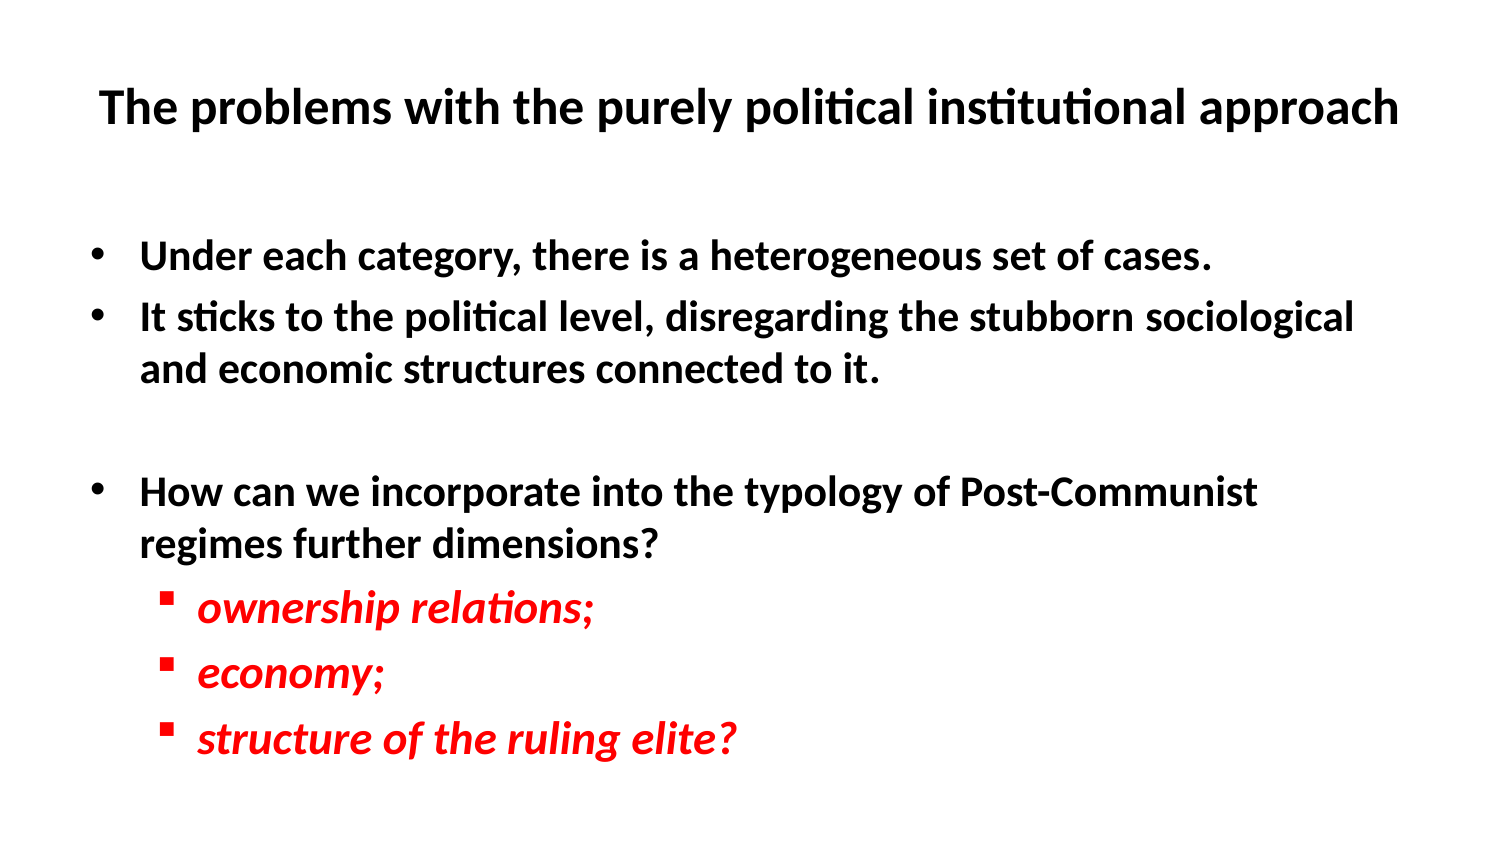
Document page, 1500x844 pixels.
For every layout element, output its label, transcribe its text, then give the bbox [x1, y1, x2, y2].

title The problems with the purely political institutional approach [75, 33, 1425, 175]
list Under each category, there is a heterogeneous set of cases. It sticks to the political level, disregarding the stubborn sociological and economic structures connected to it. How can we incorporate into the typology of Post-Communist regimes further dimensions? ownership relations; economy; structure of the ruling elite? [75, 219, 1425, 777]
